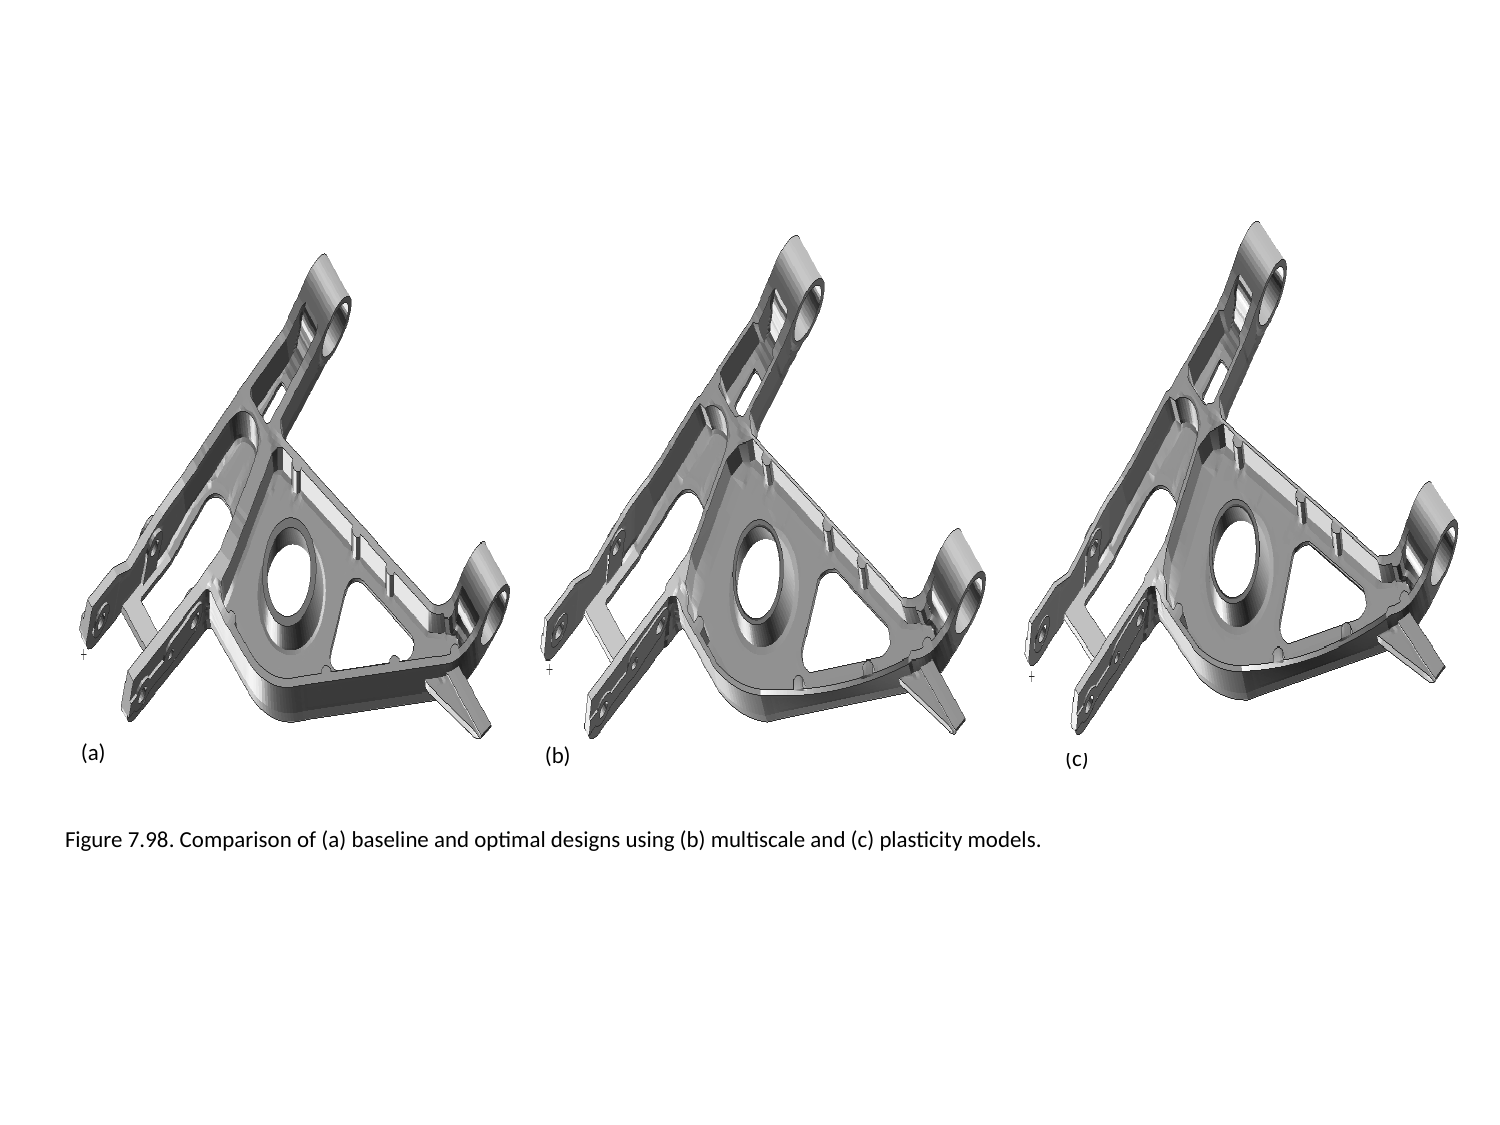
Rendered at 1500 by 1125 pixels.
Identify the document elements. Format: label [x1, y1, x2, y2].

text_box [49, 212, 1463, 938]
